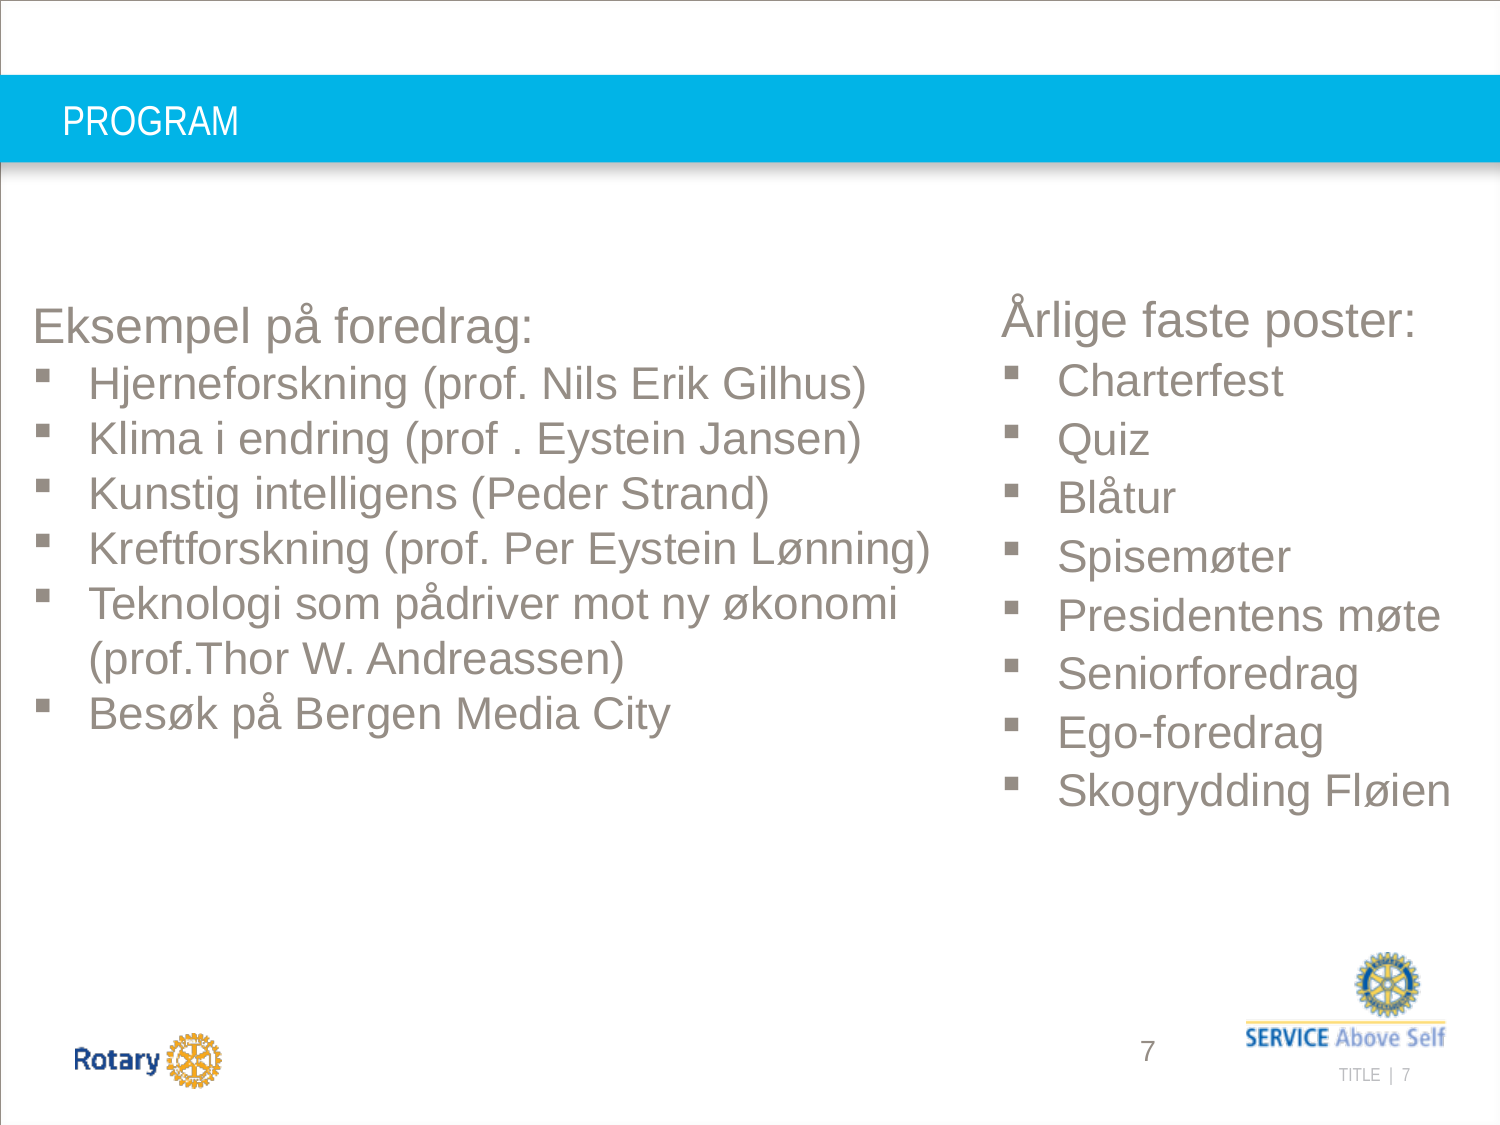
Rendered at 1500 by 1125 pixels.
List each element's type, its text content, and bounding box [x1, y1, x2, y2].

list Årlige faste poster: Charterfest Quiz Blåtur Spisemøter Presidentens møte Seniorforedrag Ego-foredrag Skogrydding Fløien [986, 286, 1495, 906]
picture [75, 1033, 222, 1089]
text_box Eksempel på foredrag: Hjerneforskning (prof. Nils Erik Gilhus) Klima i endring (prof . Eystein Jansen) Kunstig intelligens (Peder Strand) Kreftforskning (prof. Per Eystein Lønning) Teknologi som pådriver mot ny økonomi (prof.Thor W. Andreassen) Besøk på Bergen Media City [17, 286, 951, 747]
title PROGRAM [62, 75, 1500, 163]
slide_number 7 [1125, 1024, 1500, 1103]
picture [1245, 951, 1448, 1048]
